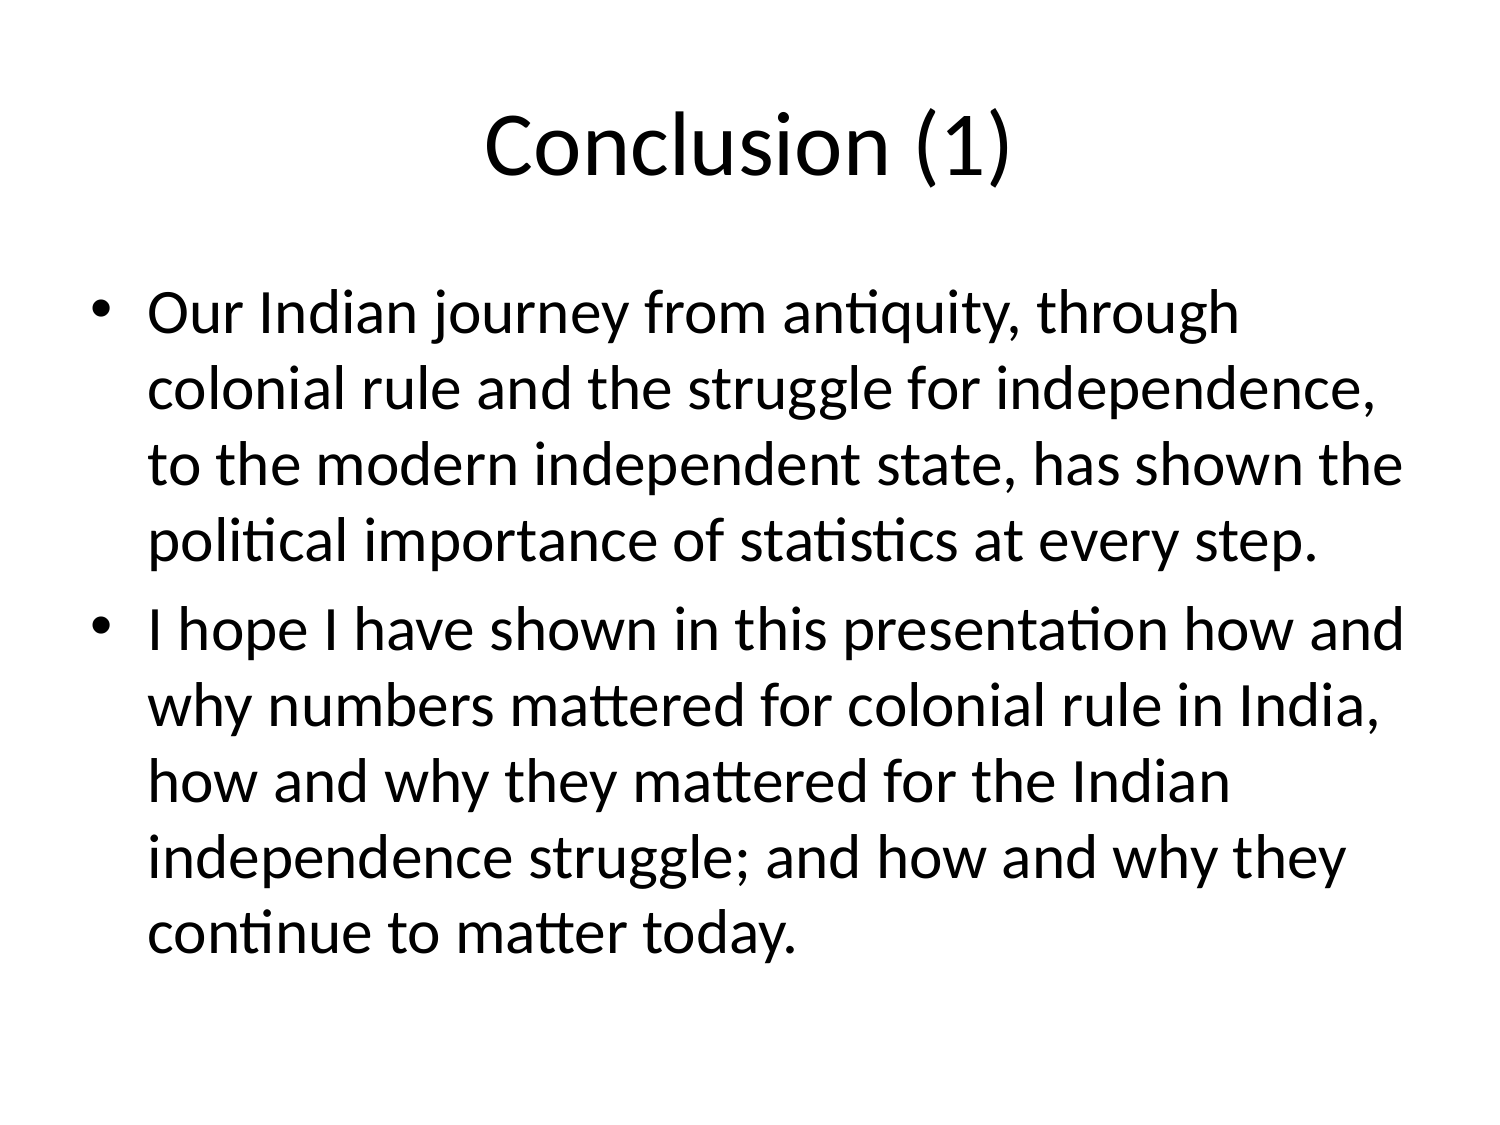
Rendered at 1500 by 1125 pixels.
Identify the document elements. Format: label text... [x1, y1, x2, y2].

list Our Indian journey from antiquity, through colonial rule and the struggle for independence, to the modern independent state, has shown the political importance of statistics at every step. I hope I have shown in this presentation how and why numbers mattered for colonial rule in India, how and why they mattered for the Indian independence struggle; and how and why they continue to matter today. [75, 262, 1425, 1005]
title Conclusion (1) [75, 45, 1425, 233]
